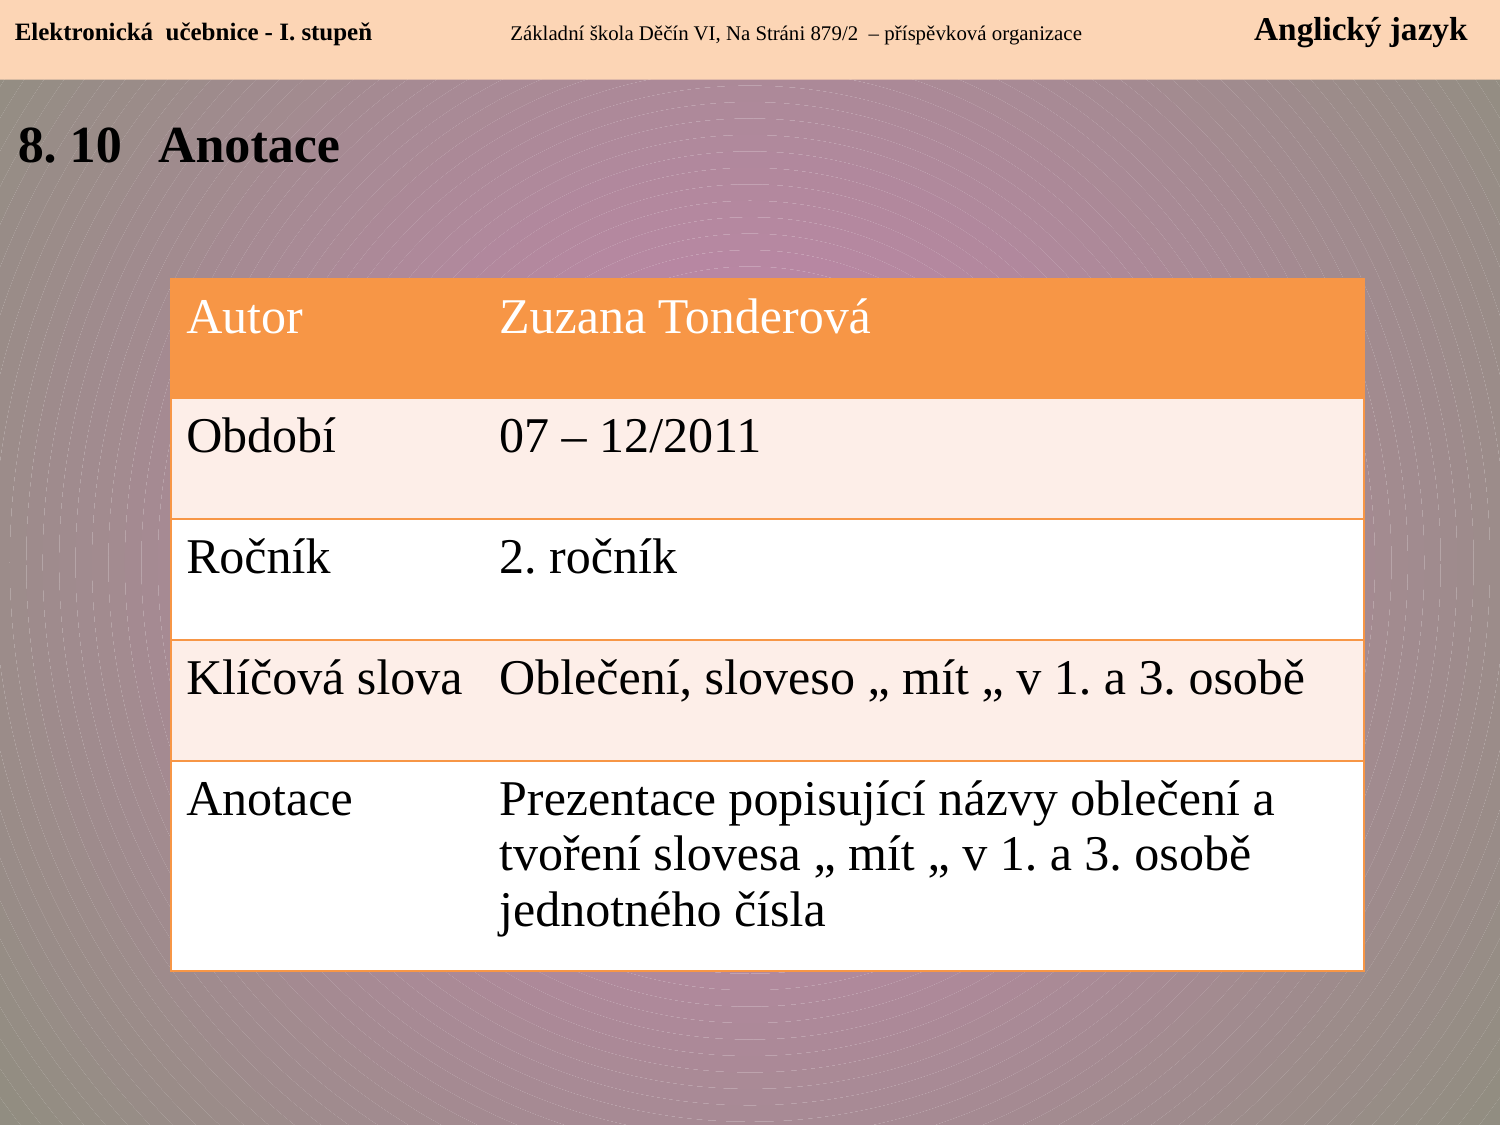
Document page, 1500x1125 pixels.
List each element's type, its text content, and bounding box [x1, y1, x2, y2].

text_box 8. 10 Anotace [3, 109, 482, 239]
table_cell Klíčová slova [172, 641, 484, 760]
table_cell Ročník [172, 520, 484, 639]
table_cell 2. ročník [484, 520, 1363, 639]
table_cell Období [172, 399, 484, 518]
table_cell Oblečení, sloveso „ mít „ v 1. a 3. osobě [484, 641, 1363, 760]
table_cell Anotace [172, 762, 484, 970]
table_cell Prezentace popisující názvy oblečení a tvoření slovesa „ mít „ v 1. a 3. osobě jednotného čísla [484, 762, 1363, 970]
table_cell 07 – 12/2011 [484, 399, 1363, 518]
table_header Autor [172, 280, 484, 397]
table_header Zuzana Tonderová [484, 280, 1363, 397]
text_box Elektronická učebnice - I. stupeň Základní škola Děčín VI, Na Stráni 879/2 – příspěvková organizace Anglický jazyk [0, 0, 1500, 80]
